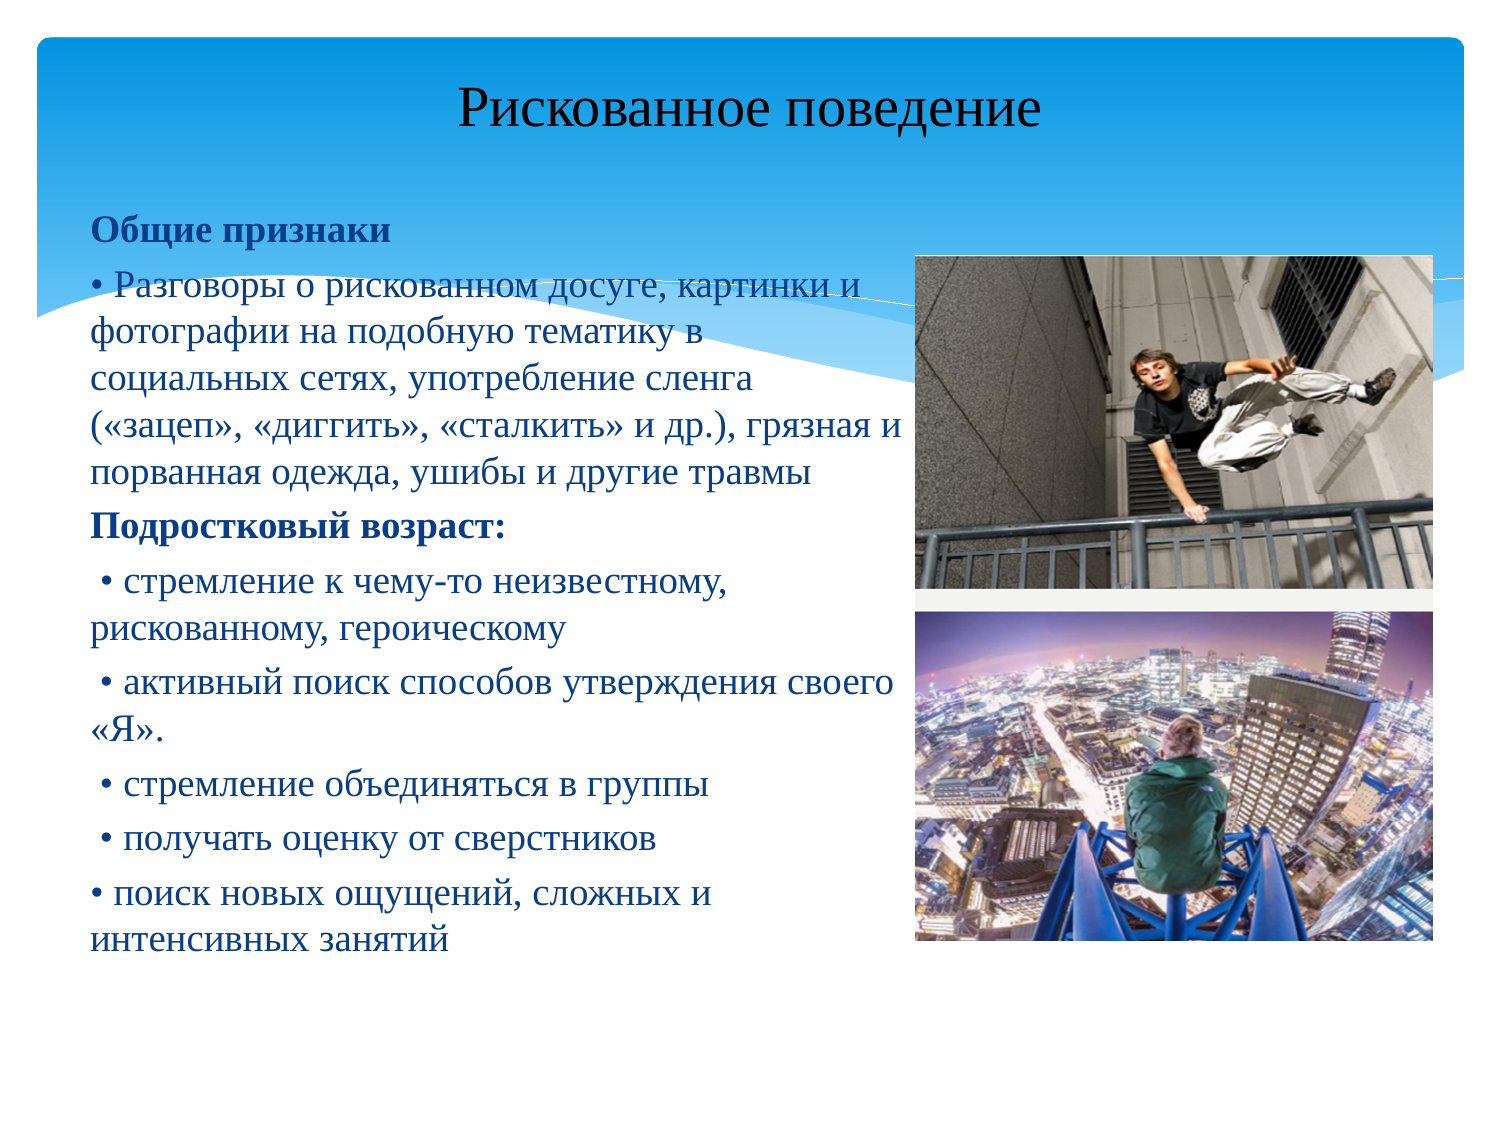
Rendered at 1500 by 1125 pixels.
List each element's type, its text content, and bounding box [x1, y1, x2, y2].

title Рискованное поведение [75, 45, 1425, 161]
picture [915, 255, 1433, 941]
list Общие признаки • Разговоры о рискованном досуге, картинки и фотографии на подобную тематику в социальных сетях, употребление сленга («зацеп», «диггить», «сталкить» и др.), грязная и порванная одежда, ушибы и другие травмы Подростковый возраст: • стремление к чему-то неизвестному, рискованному, героическому • активный поиск способов утверждения своего «Я». • стремление объединяться в группы • получать оценку от сверстников • поиск новых ощущений, сложных и интенсивных занятий [75, 196, 928, 976]
